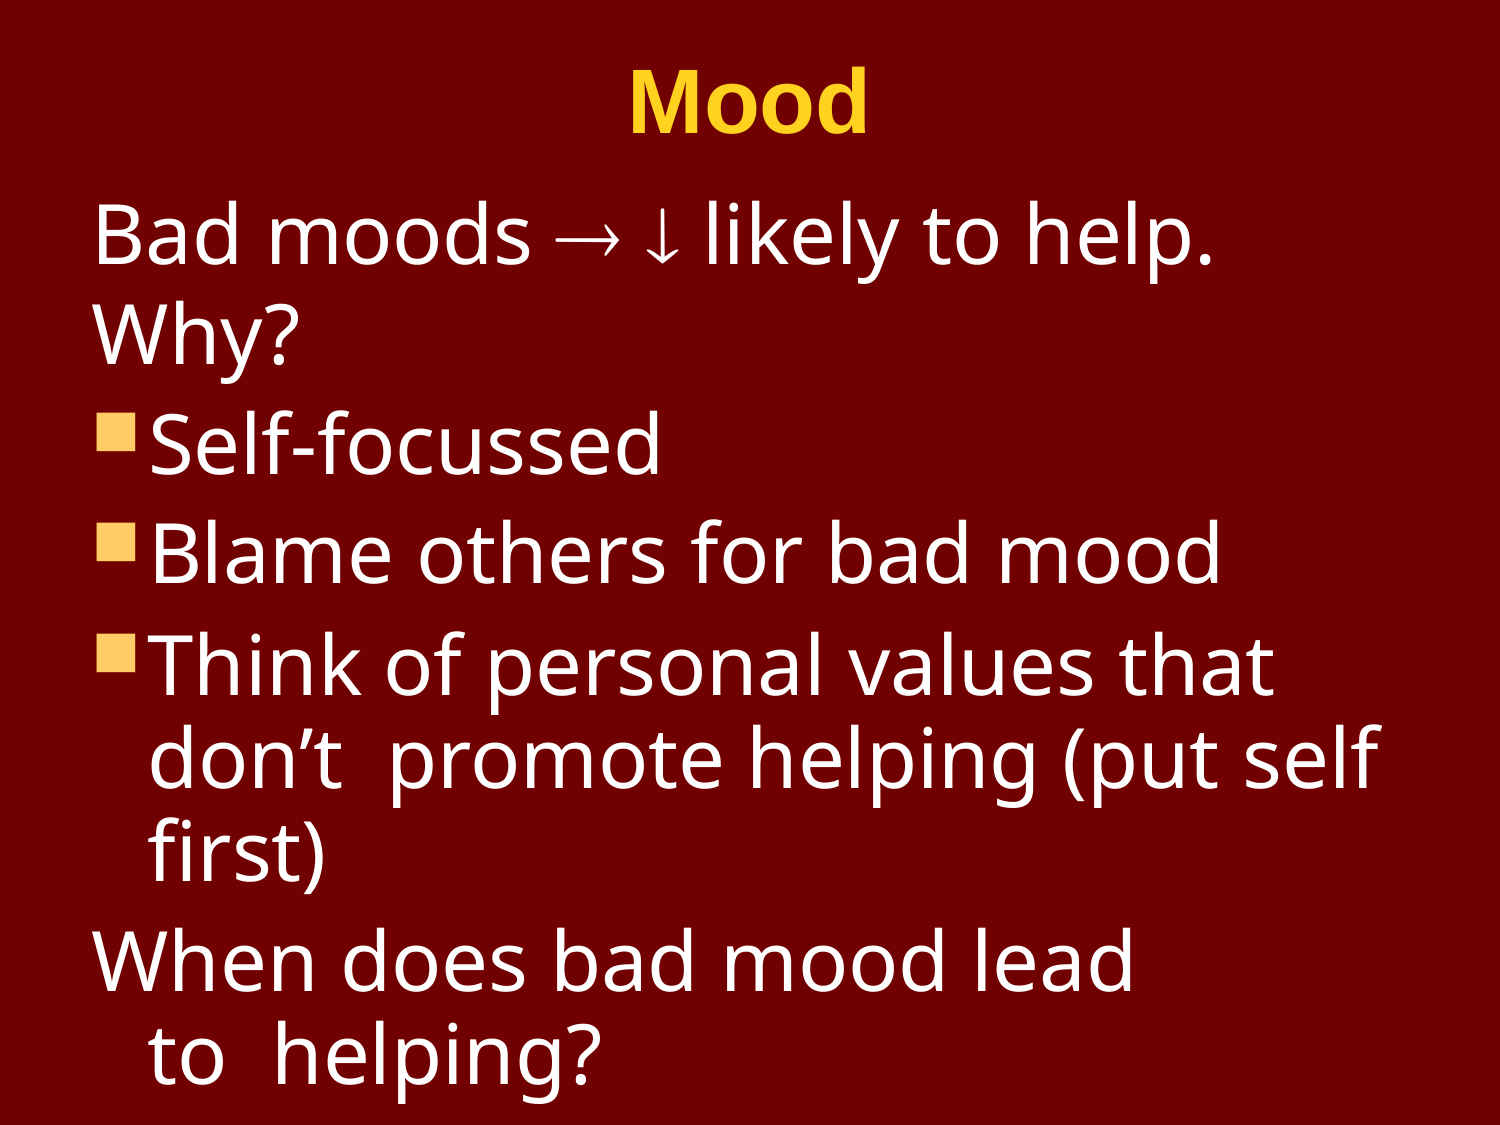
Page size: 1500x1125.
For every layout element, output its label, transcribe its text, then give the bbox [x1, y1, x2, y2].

text_box Bad moods   likely to help. Why? Self-focussed Blame others for bad mood Think of personal values that don’t promote helping (put self first) When does bad mood lead to helping? If feeling guilty [89, 168, 1436, 1125]
title Mood [625, 39, 875, 168]
